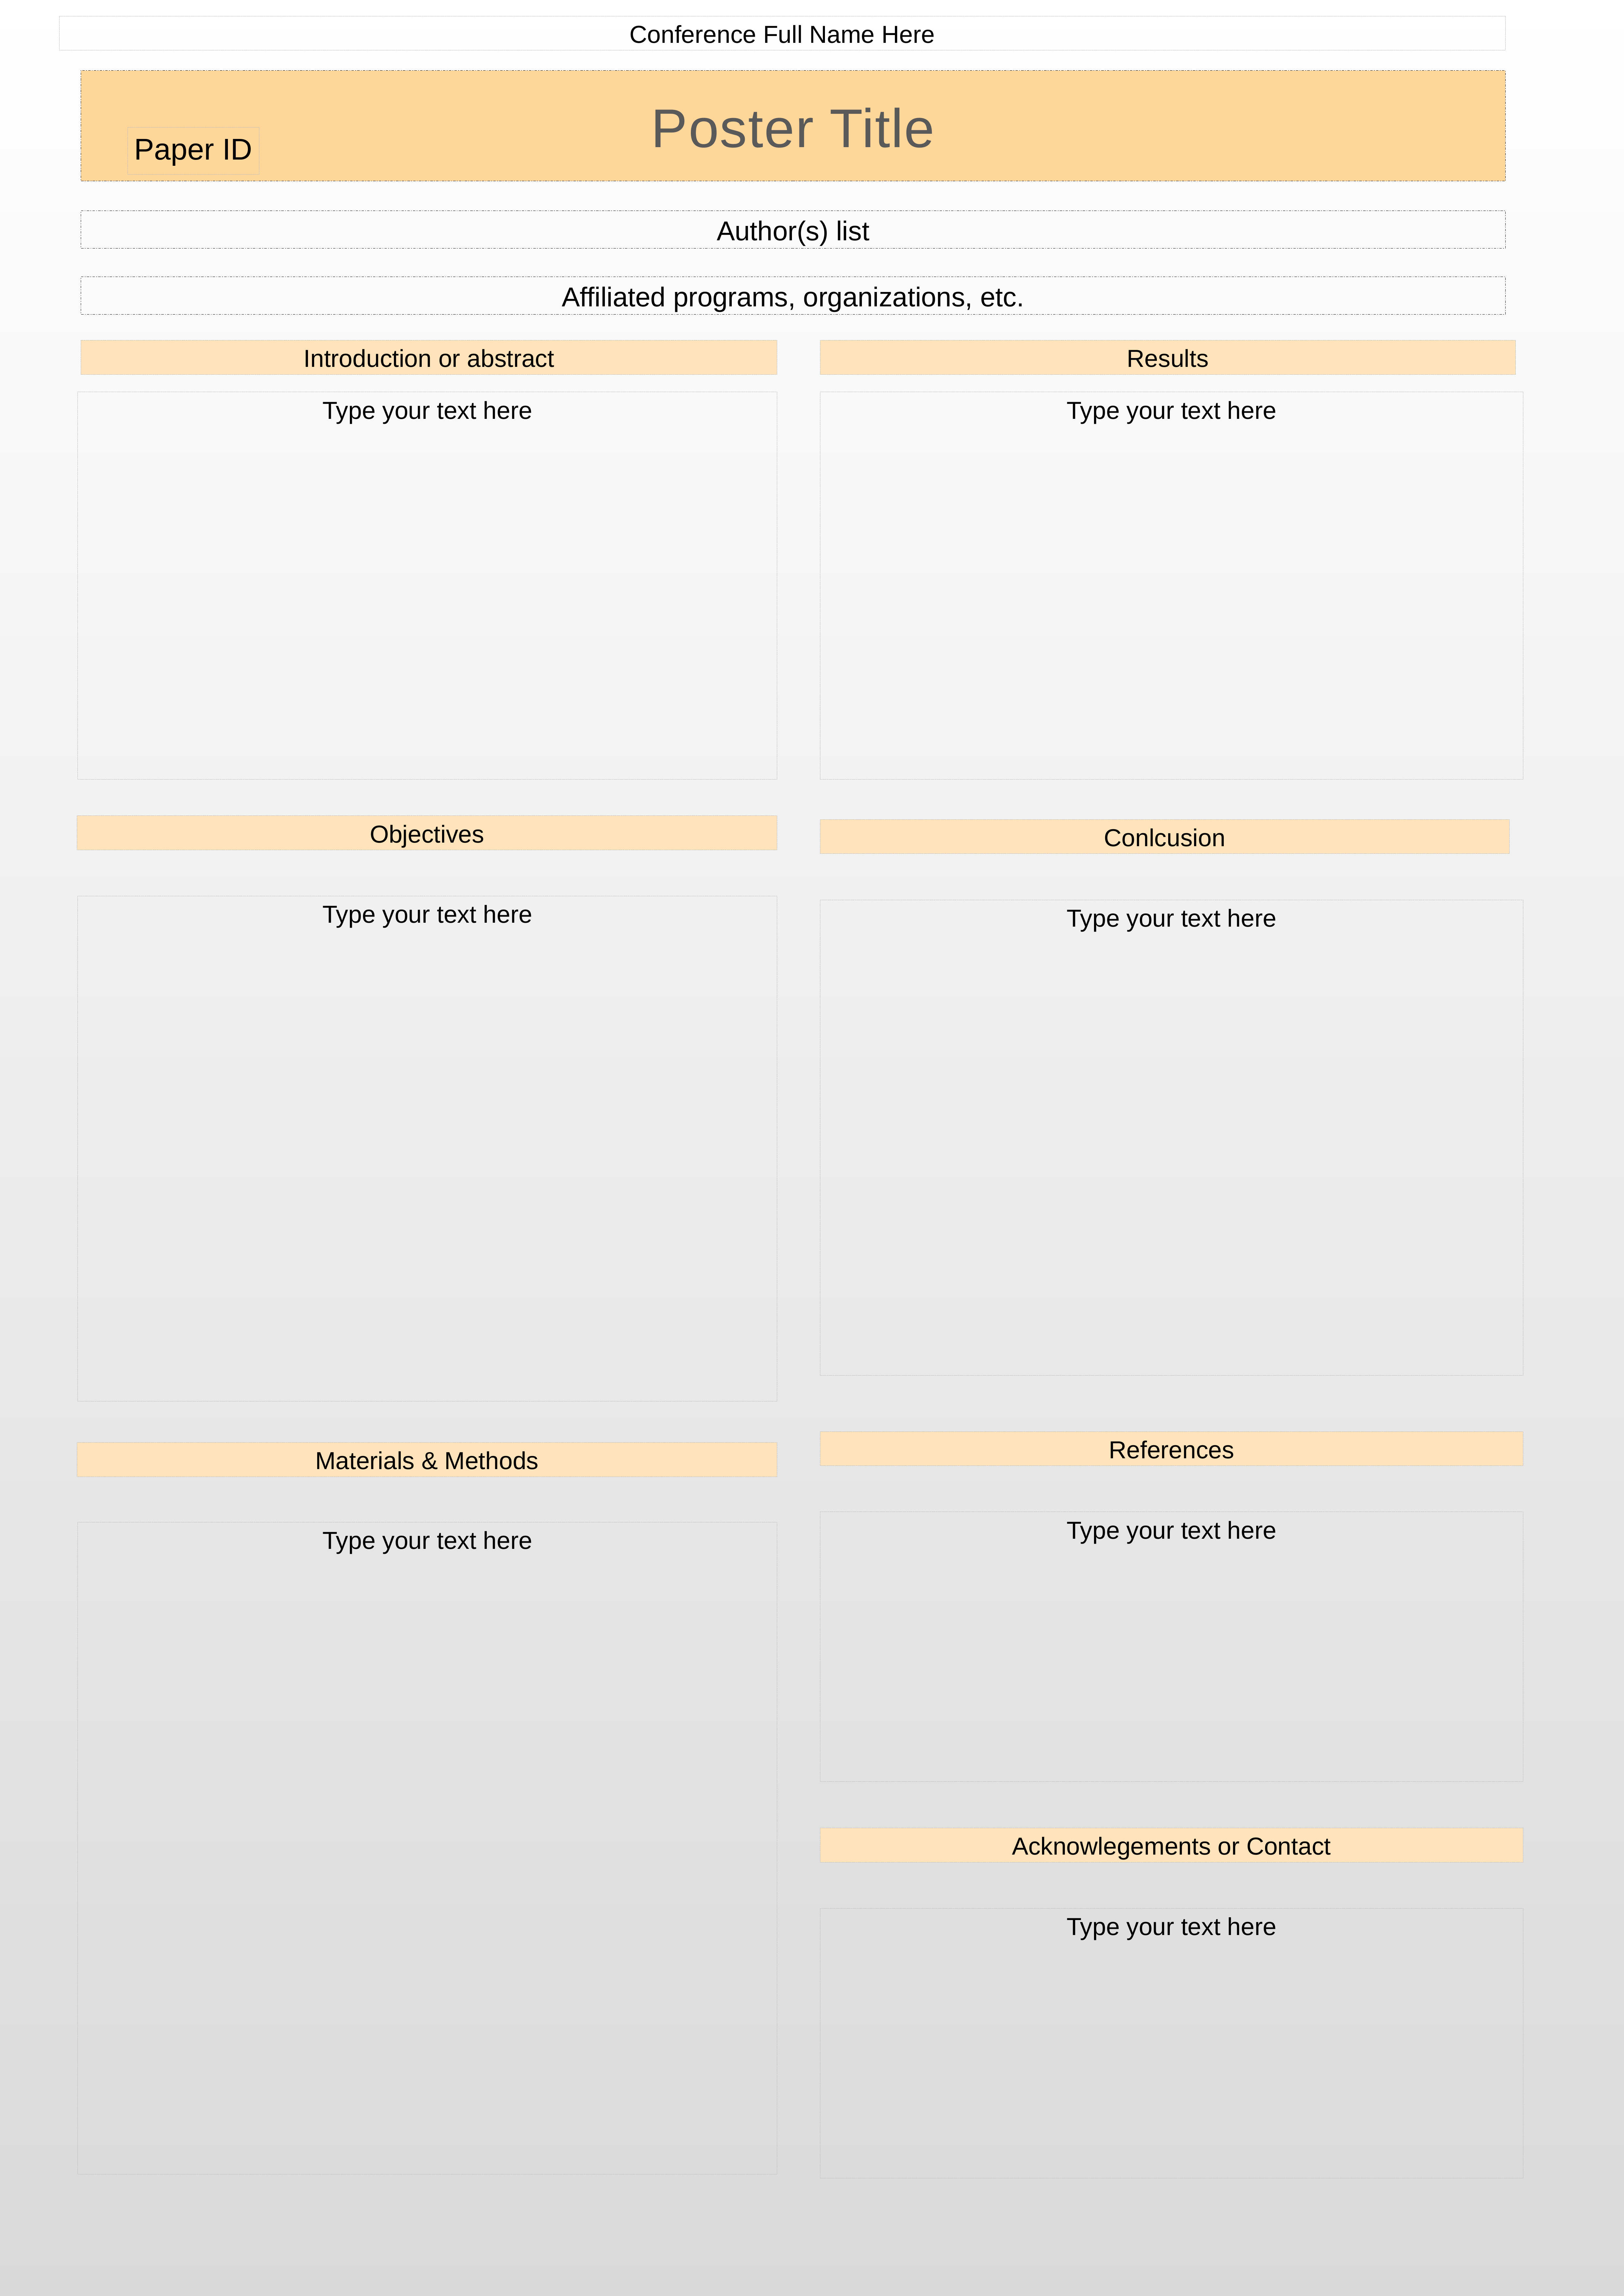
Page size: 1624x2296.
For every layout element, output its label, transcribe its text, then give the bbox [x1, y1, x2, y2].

text_box Conference Full Name Here [59, 16, 1506, 50]
text_box Introduction or abstract [81, 340, 777, 375]
text_box Paper ID [128, 127, 259, 175]
text_box Materials & Methods [77, 1442, 777, 1477]
text_box References [820, 1431, 1523, 1466]
text_box Author(s) list [81, 211, 1506, 248]
text_box Type your text here [77, 392, 777, 780]
text_box Type your text here [820, 1512, 1523, 1782]
text_box Affiliated programs, organizations, etc. [81, 277, 1506, 315]
text_box Conlcusion [820, 819, 1510, 854]
text_box Type your text here [820, 392, 1523, 780]
text_box Type your text here [77, 1522, 777, 2174]
text_box Results [820, 340, 1516, 375]
text_box Type your text here [820, 1908, 1523, 2178]
text_box Acknowlegements or Contact [820, 1828, 1523, 1862]
text_box Type your text here [77, 896, 777, 1401]
text_box Type your text here [820, 900, 1523, 1376]
text_box Objectives [77, 815, 777, 850]
list Poster Title [81, 70, 1506, 181]
